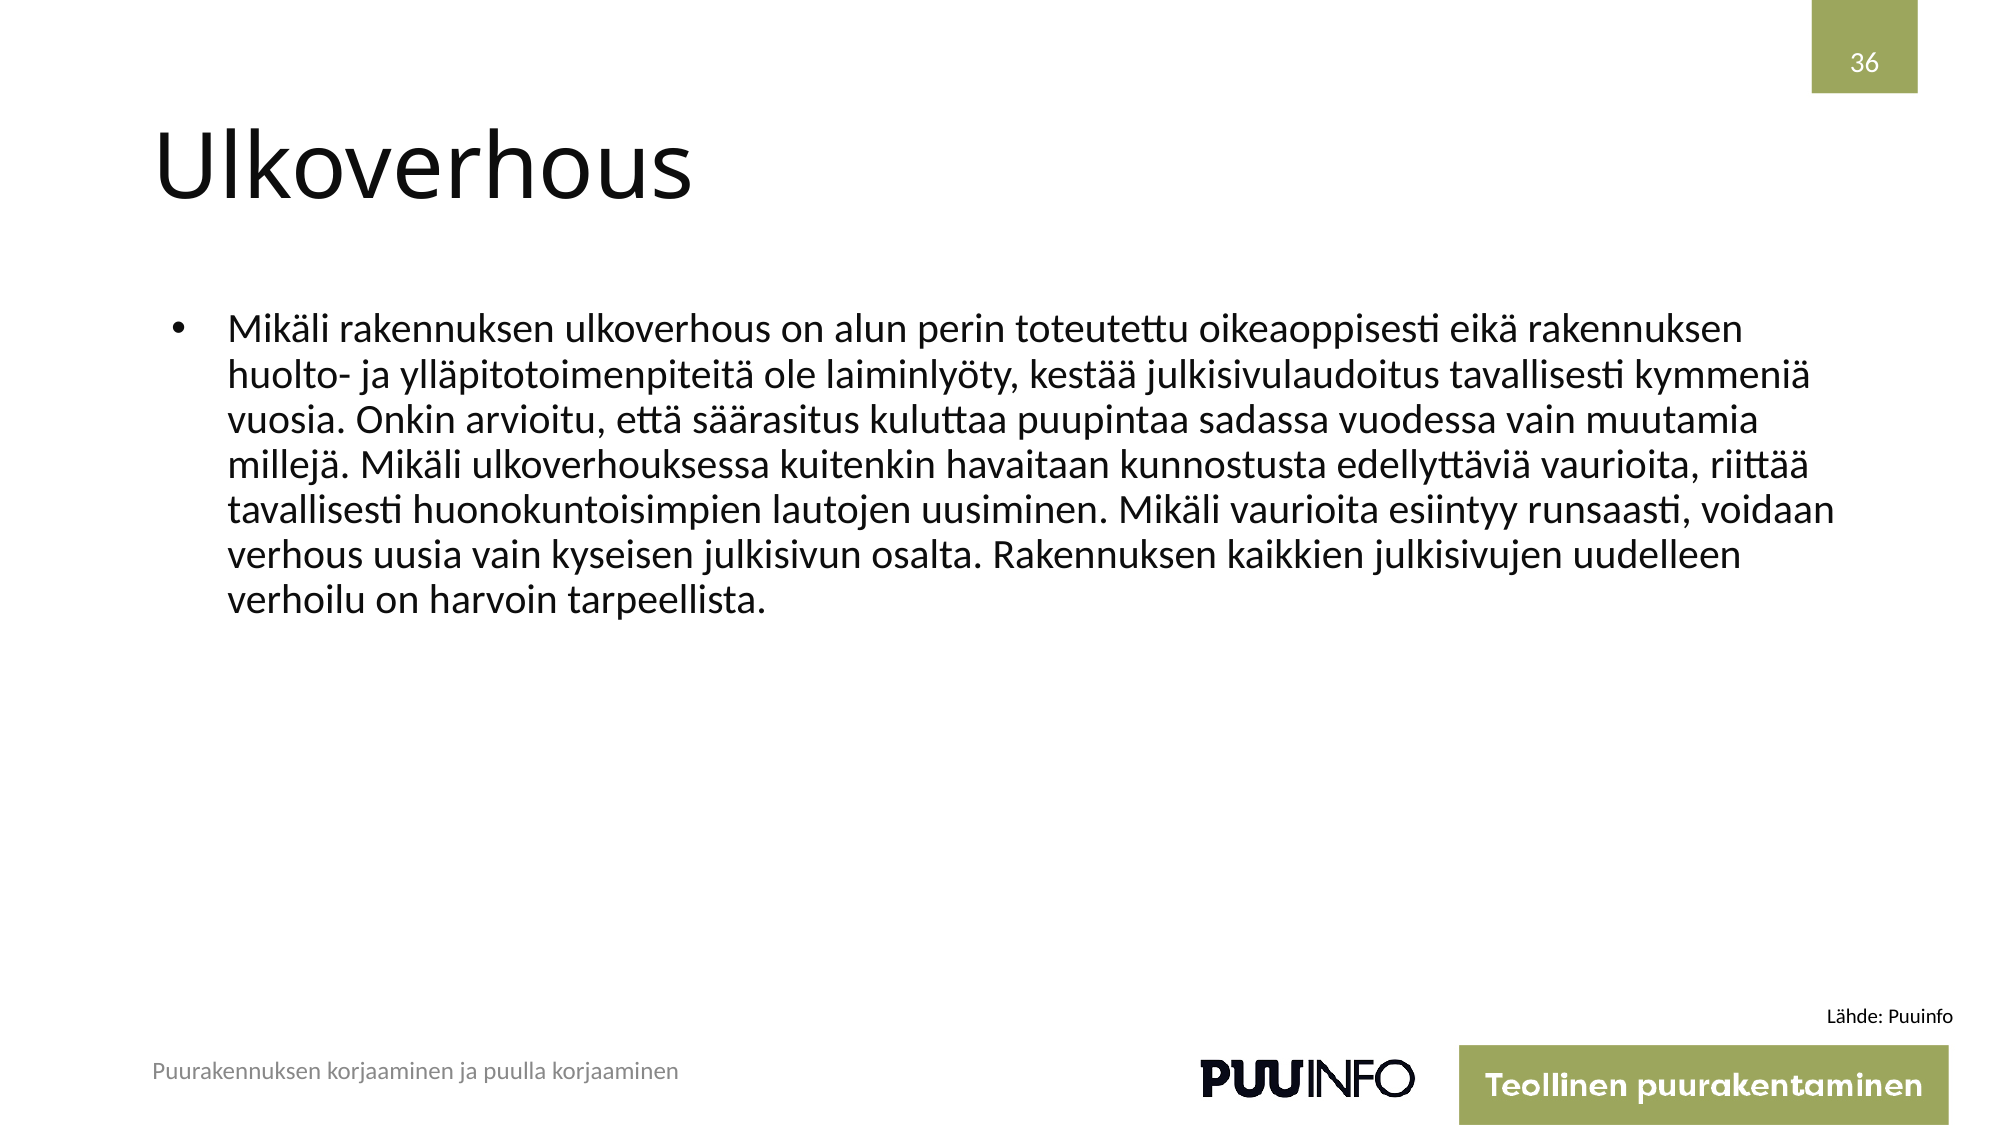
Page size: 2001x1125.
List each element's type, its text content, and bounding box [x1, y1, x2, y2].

footer Puurakennuksen korjaaminen ja puulla korjaaminen [137, 1039, 813, 1100]
list Mikäli rakennuksen ulkoverhous on alun perin toteutettu oikeaoppisesti eikä rakennuksen huolto- ja ylläpitotoimenpiteitä ole laiminlyöty, kestää julkisivulaudoitus tavallisesti kymmeniä vuosia. Onkin arvioitu, että säärasitus kuluttaa puupintaa sadassa vuodessa vain muutamia millejä. Mikäli ulkoverhouksessa kuitenkin havaitaan kunnostusta edellyttäviä vaurioita, riittää tavallisesti huonokuntoisimpien lautojen uusiminen. Mikäli vaurioita esiintyy runsaasti, voidaan verhous uusia vain kyseisen julkisivun osalta. Rakennuksen kaikkien julkisivujen uudelleen verhoilu on harvoin tarpeellista. [137, 299, 1863, 1014]
slide_number 36 [1811, 29, 1918, 93]
picture [0, 0, 2000, 1125]
text_box Lähde: Puuinfo [1827, 980, 1954, 1029]
title Ulkoverhous [137, 59, 1863, 278]
